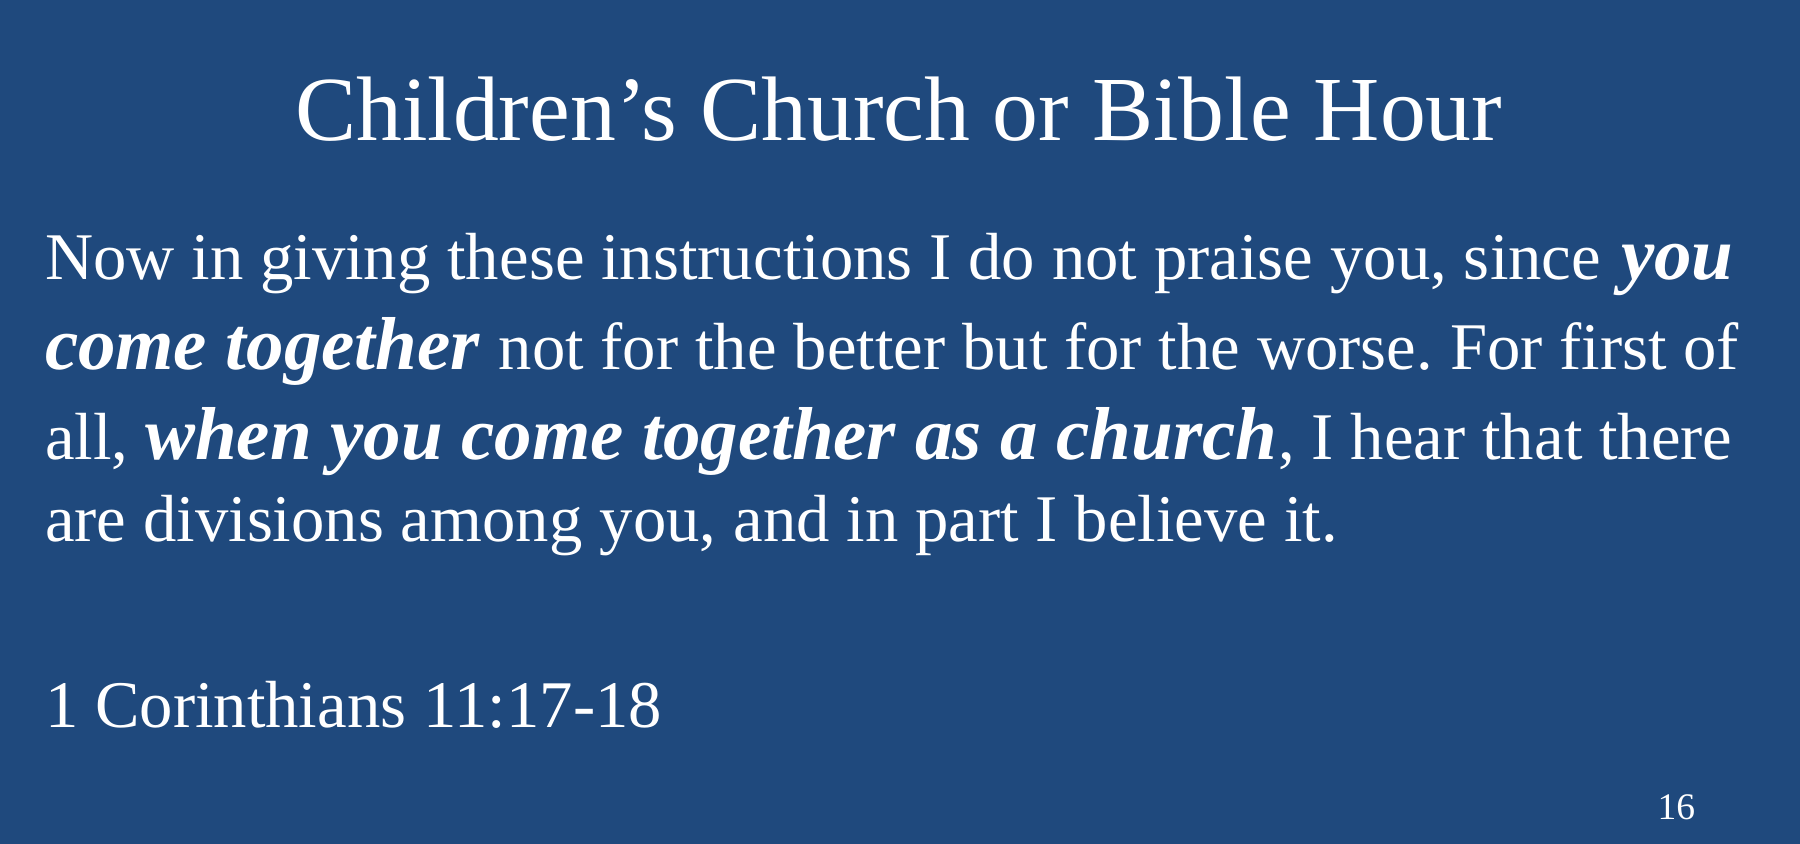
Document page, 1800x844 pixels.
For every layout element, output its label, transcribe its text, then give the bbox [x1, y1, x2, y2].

slide_number 16 [1290, 782, 1710, 827]
title Children’s Church or Bible Hour [15, 33, 1785, 175]
list Now in giving these instructions I do not praise you, since you come together not for the better but for the worse. For first of all, when you come together as a church, I hear that there are divisions among you, and in part I believe it. 1 Corinthians 11:17-18 [30, 196, 1770, 816]
